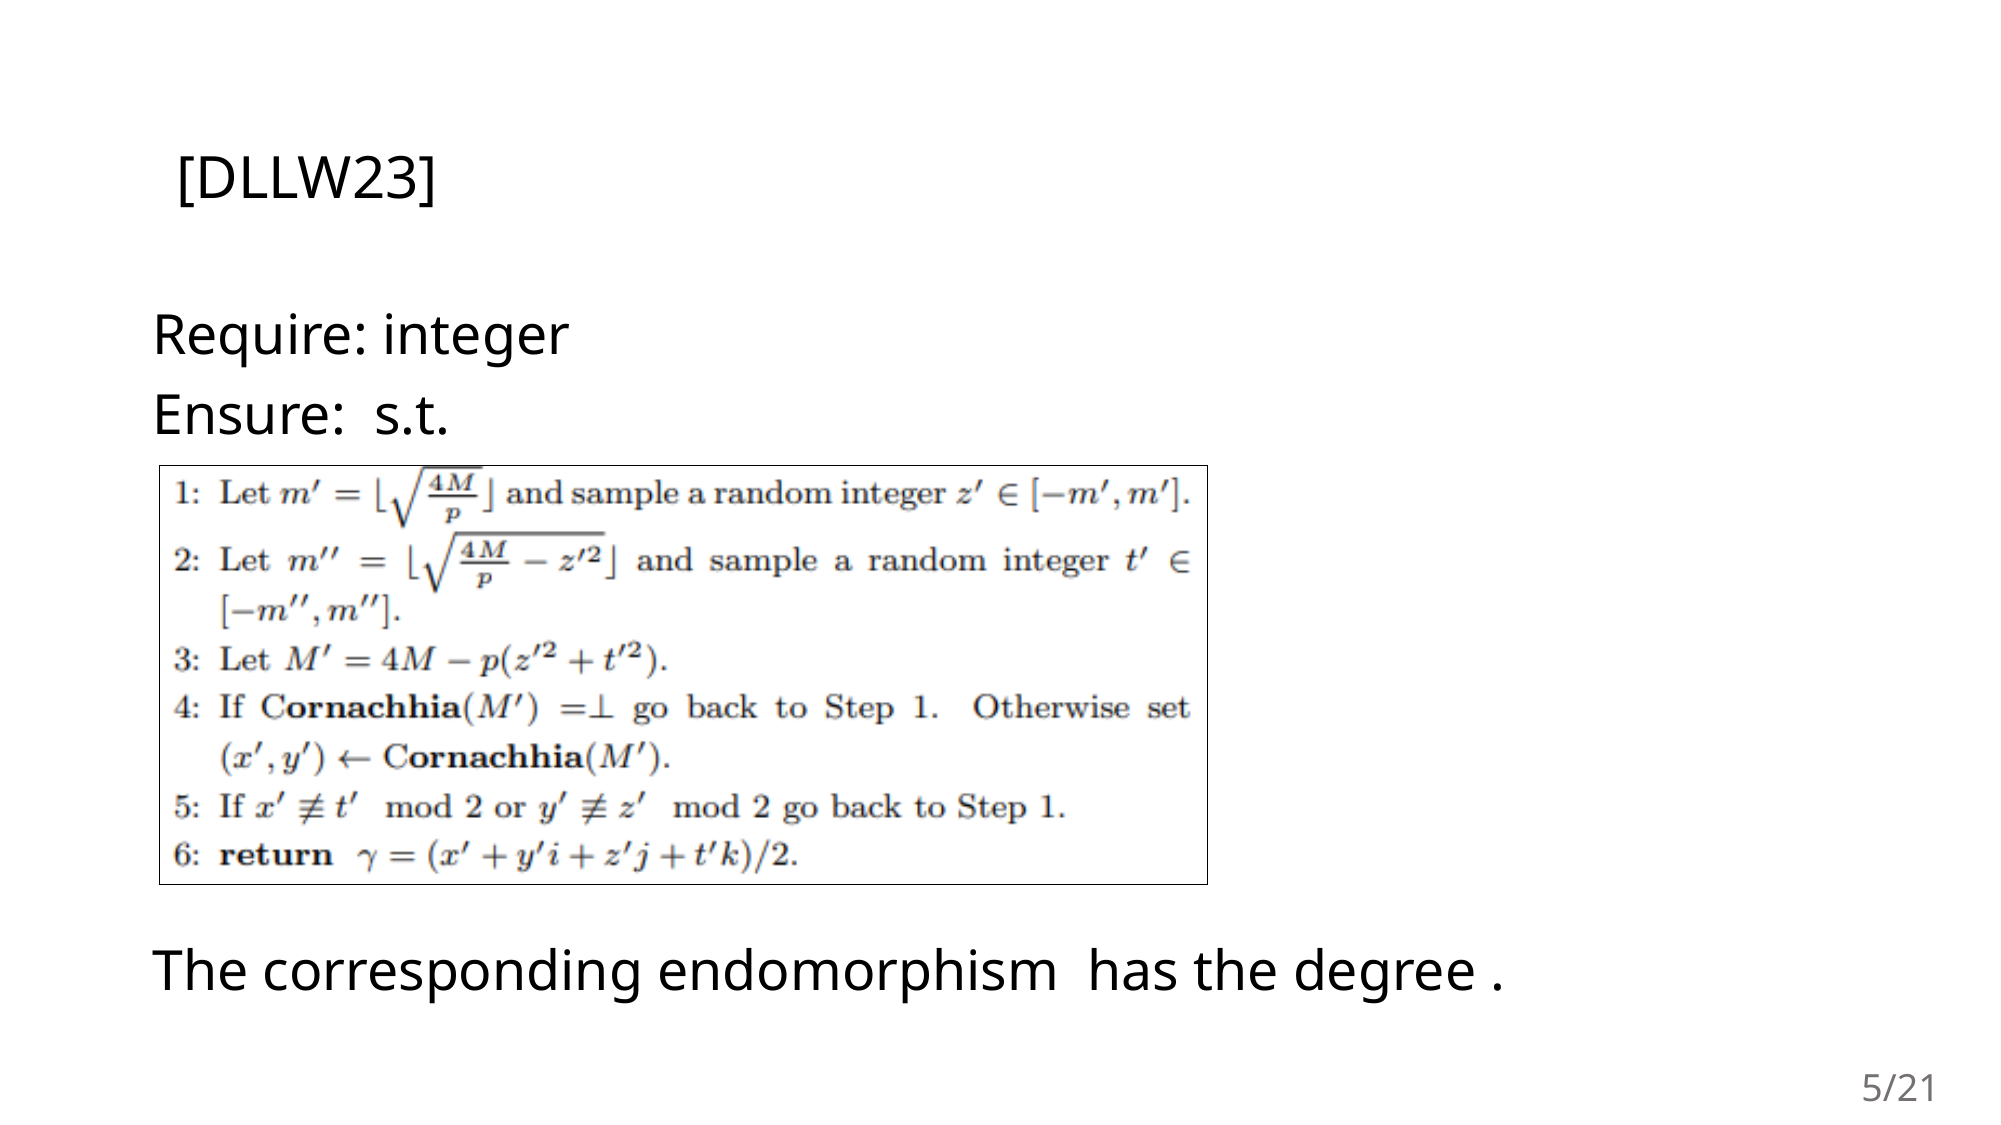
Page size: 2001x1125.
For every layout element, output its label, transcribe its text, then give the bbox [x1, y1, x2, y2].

text_box 5/21 [1800, 1056, 1955, 1117]
picture [159, 465, 1208, 885]
